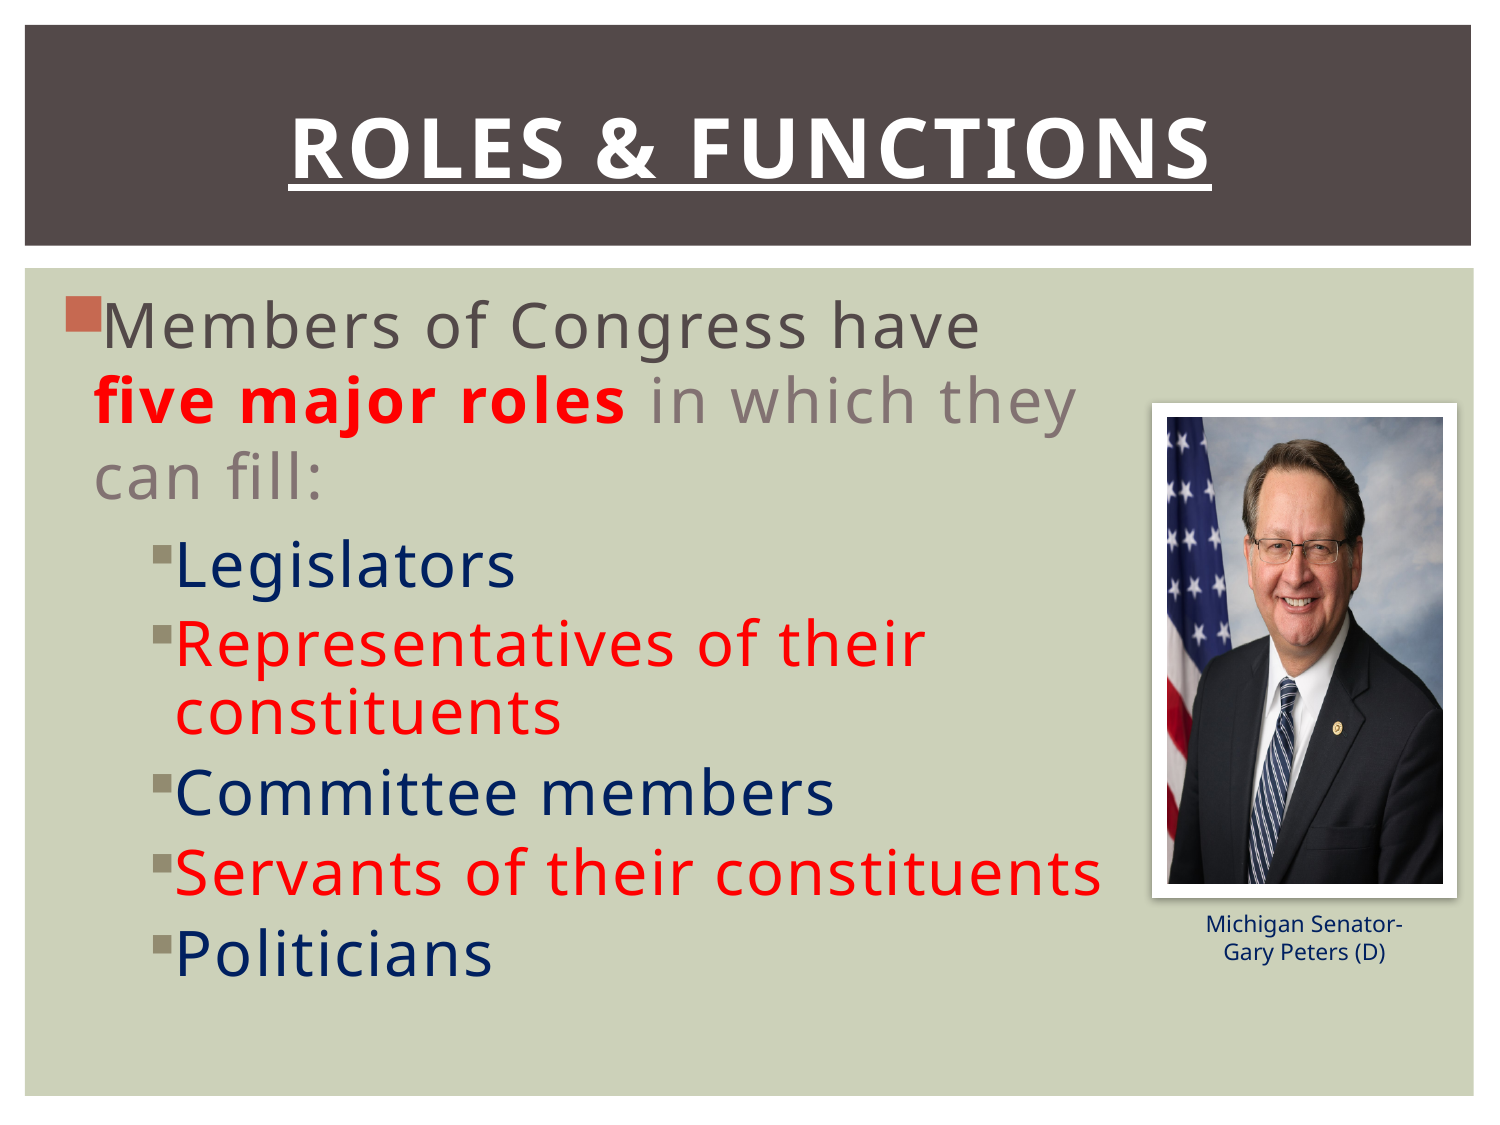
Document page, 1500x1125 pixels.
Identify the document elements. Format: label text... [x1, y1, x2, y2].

text_box Michigan Senator-Gary Peters (D) [1172, 902, 1437, 973]
list Members of Congress have five major roles in which they can fill: Legislators Representatives of their constituents Committee members Servants of their constituents Politicians [37, 277, 1125, 1063]
title Roles & Functions [62, 58, 1438, 232]
picture [1166, 417, 1443, 884]
